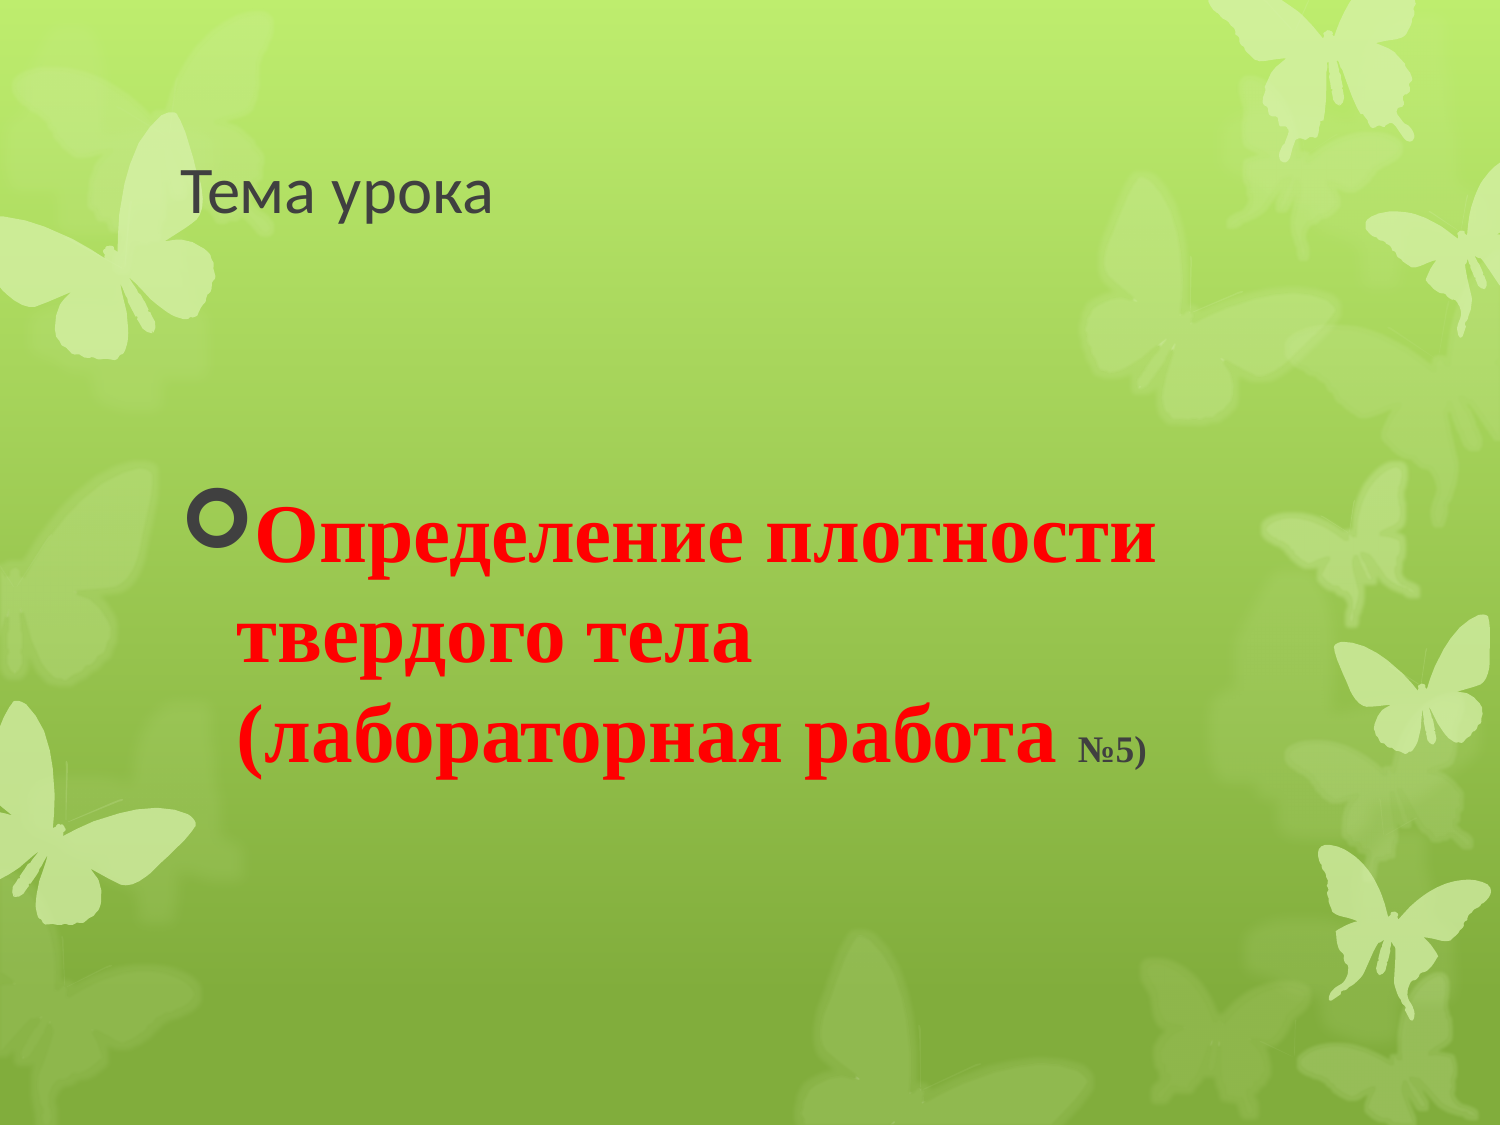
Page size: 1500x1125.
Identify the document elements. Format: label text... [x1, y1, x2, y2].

title Тема урока [165, 110, 1335, 263]
list Определение плотности твердого тела (лабораторная работа №5) [165, 296, 1335, 962]
